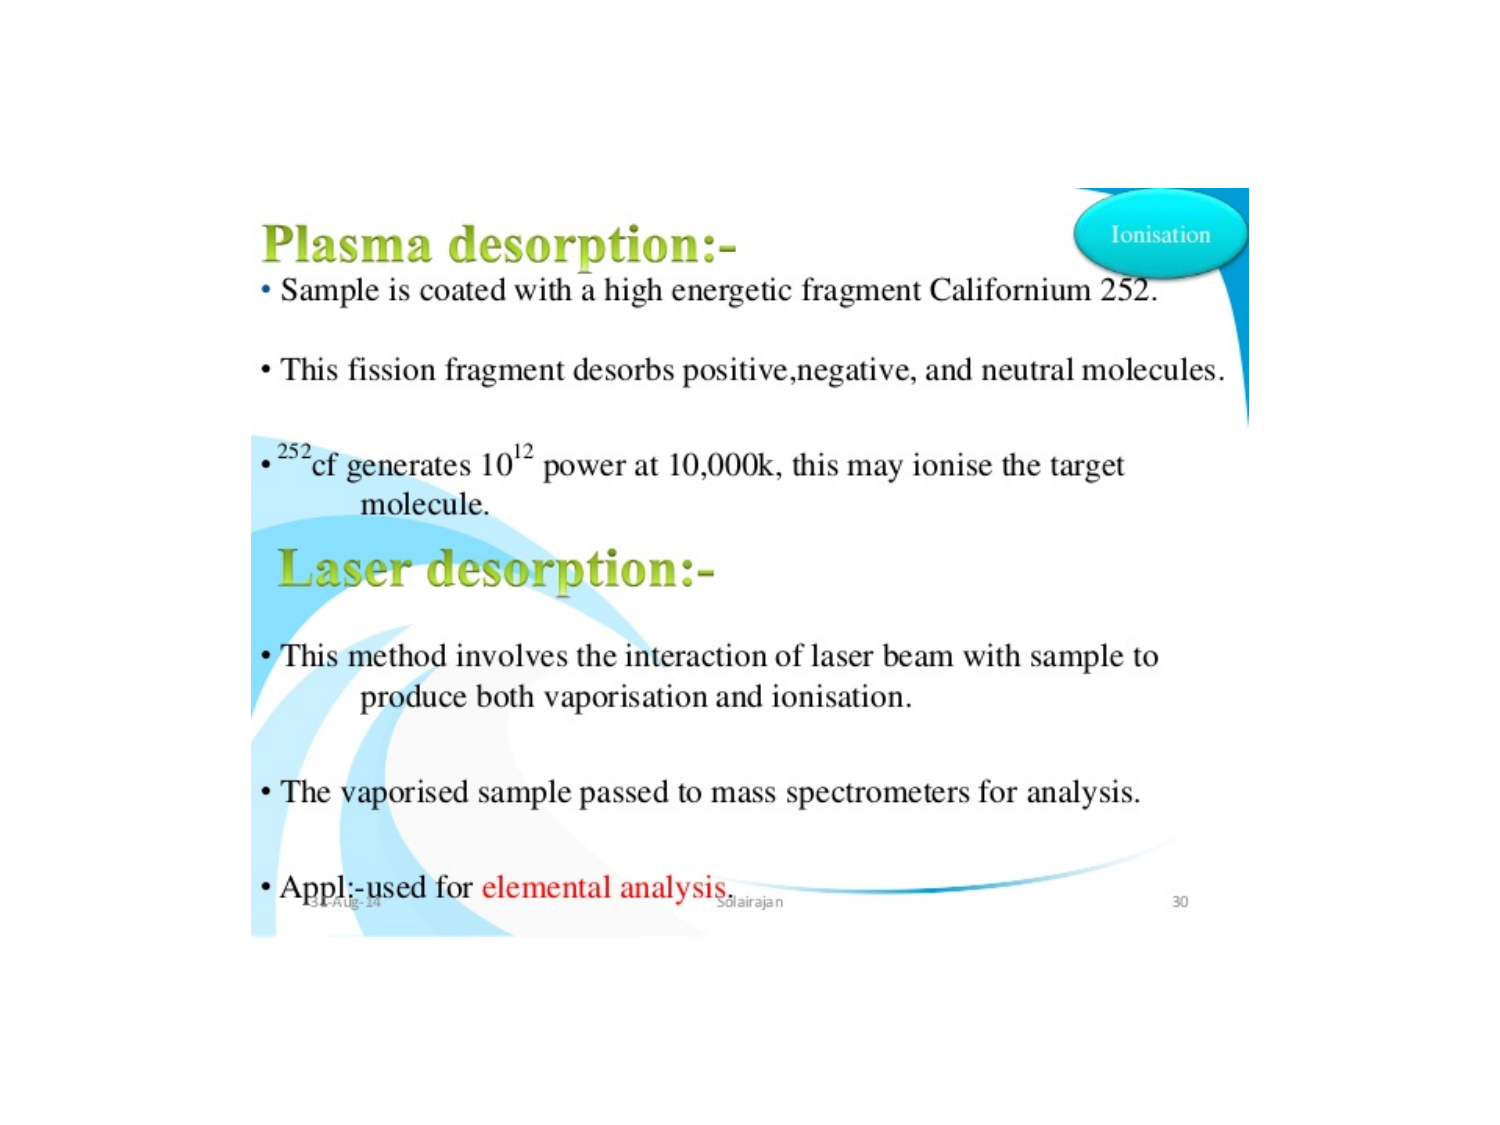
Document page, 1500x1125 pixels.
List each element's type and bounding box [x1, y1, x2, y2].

picture [251, 187, 1249, 937]
